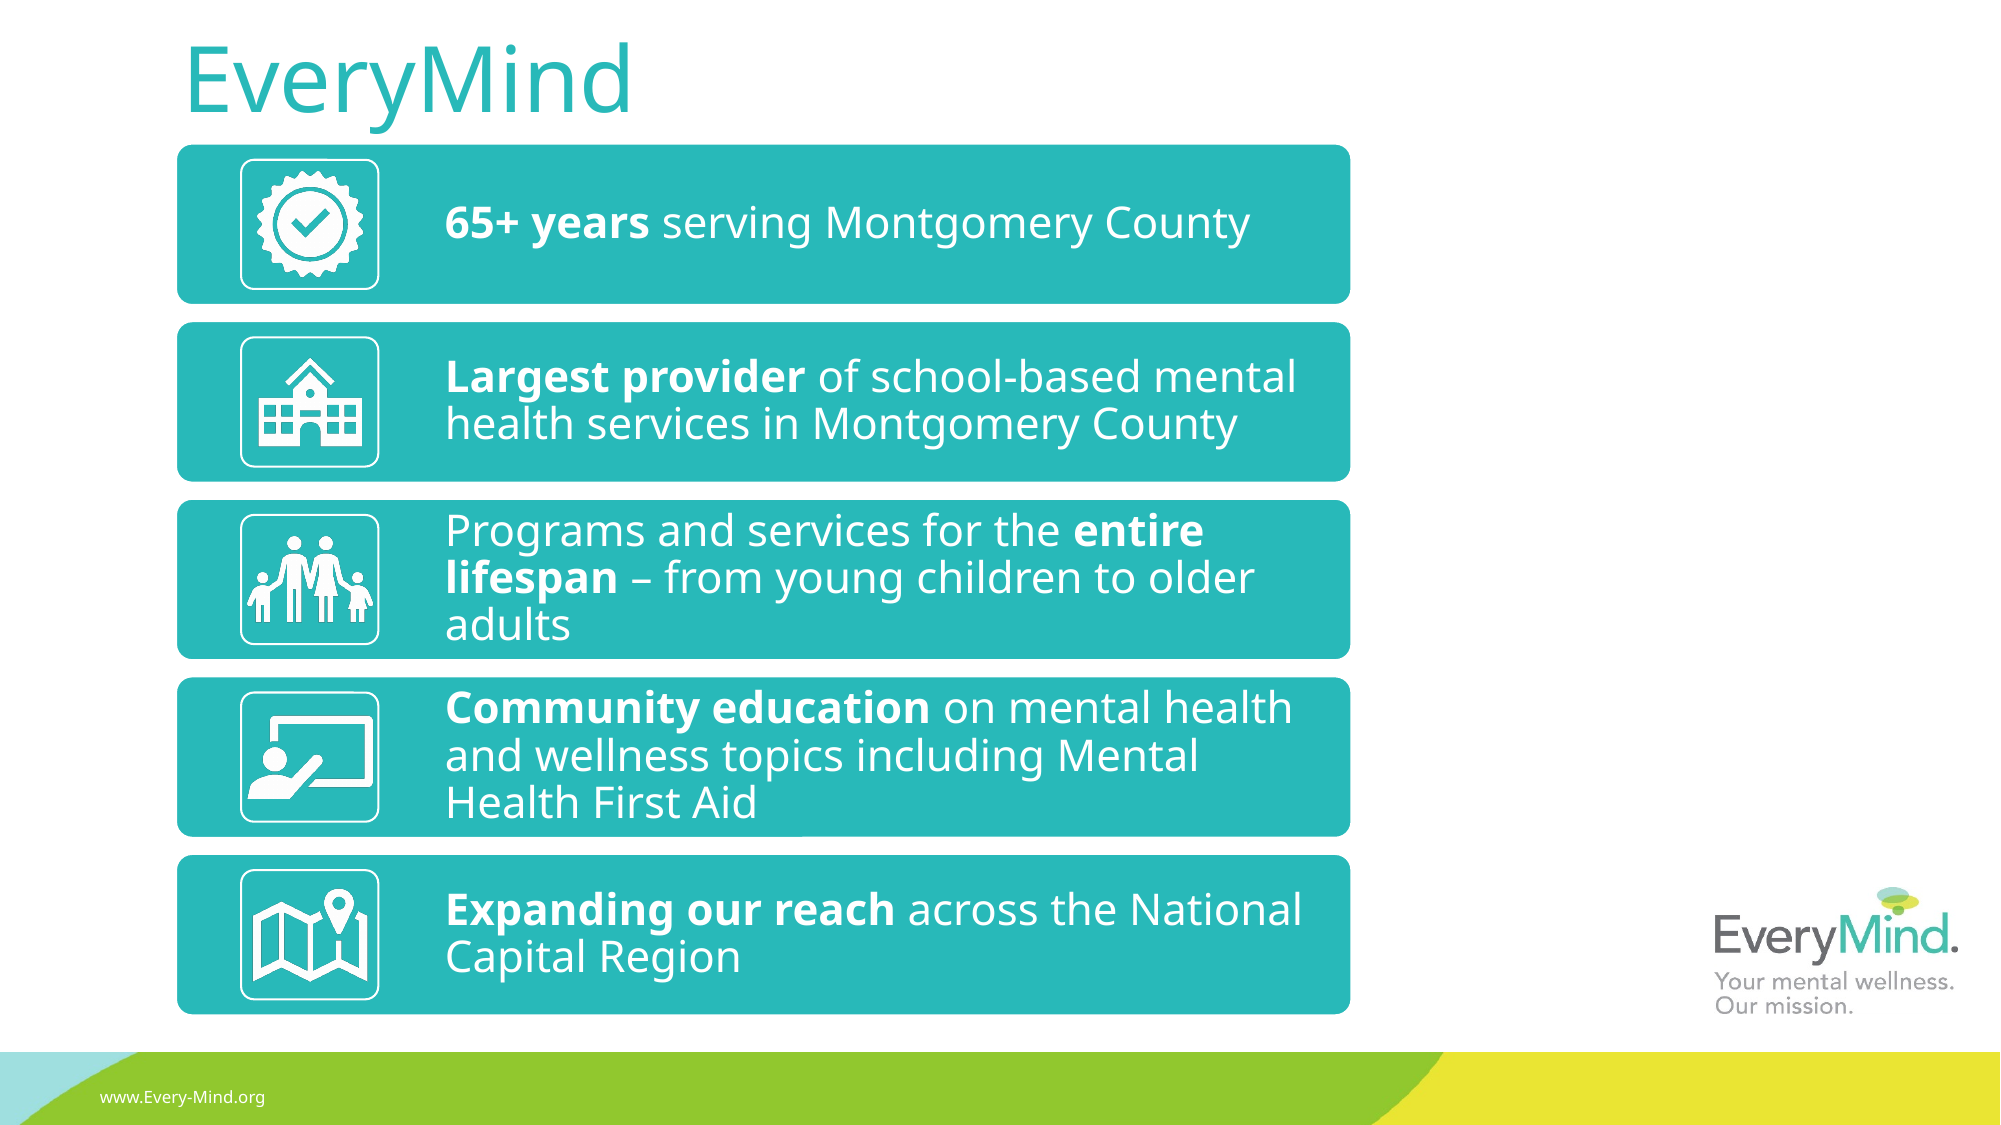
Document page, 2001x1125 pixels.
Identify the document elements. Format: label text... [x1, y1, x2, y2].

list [175, 143, 1352, 1017]
picture [1714, 887, 1958, 1014]
title EveryMind [167, 25, 1343, 143]
picture [0, 1052, 2000, 1125]
